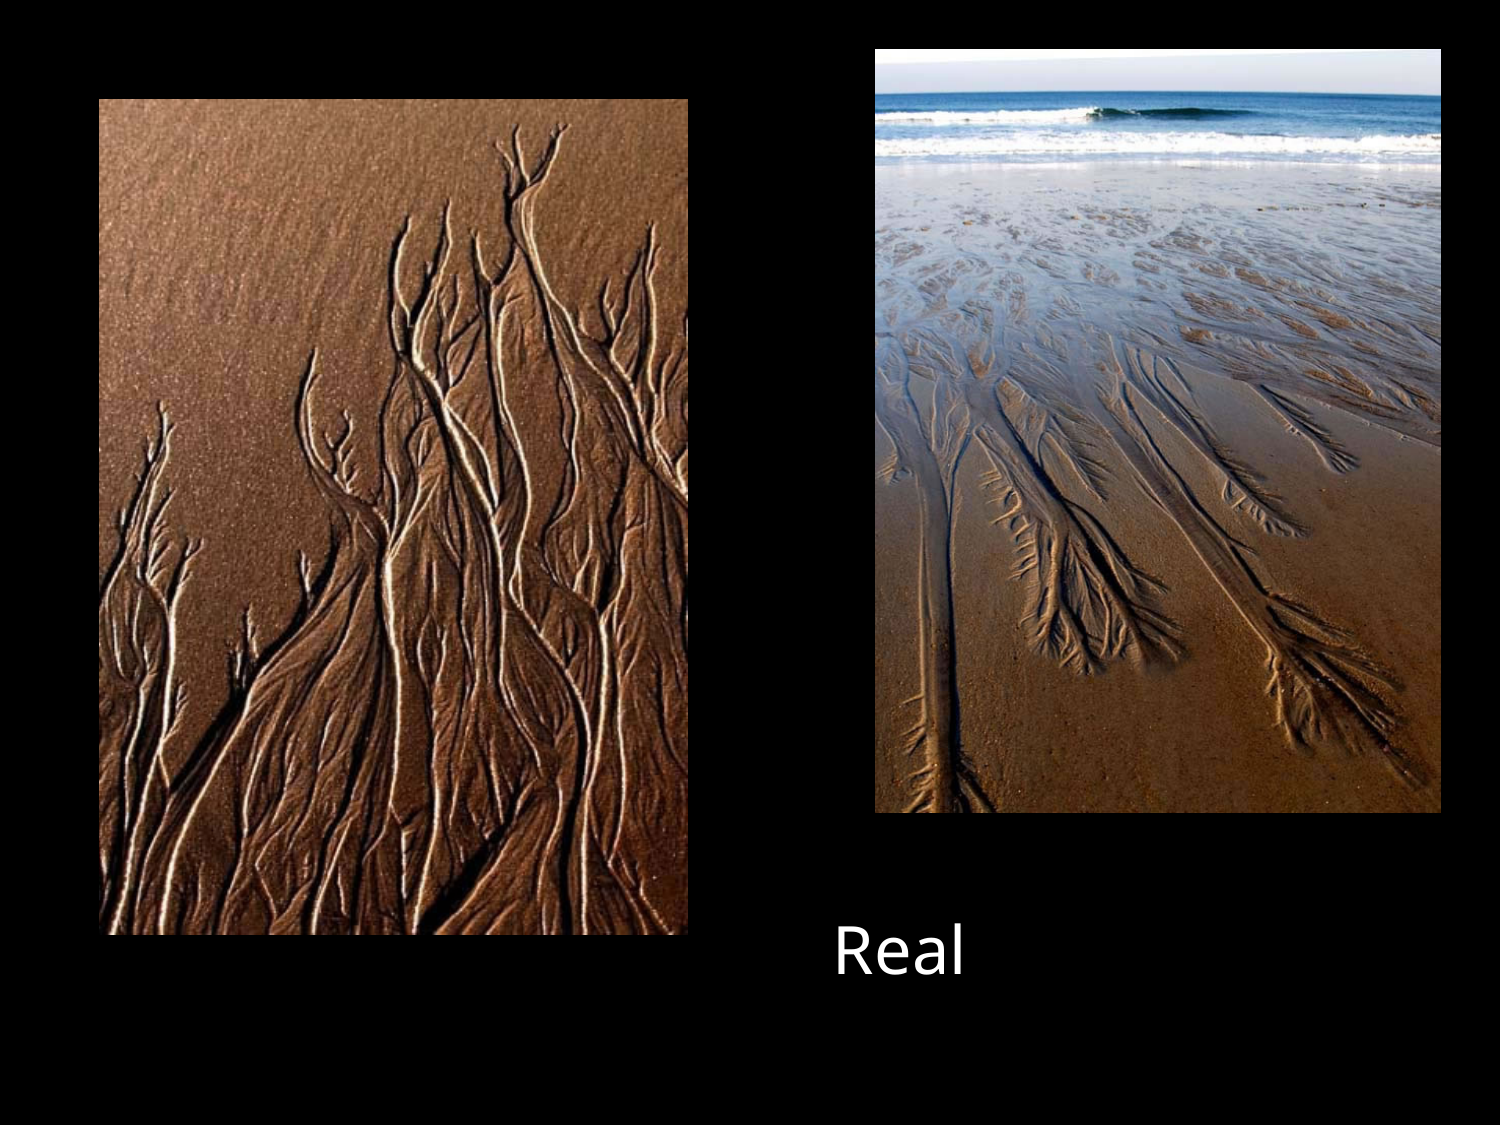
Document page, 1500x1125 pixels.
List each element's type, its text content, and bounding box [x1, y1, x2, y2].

text_box Real [549, 899, 1250, 996]
picture [874, 49, 1441, 813]
picture [99, 99, 688, 935]
